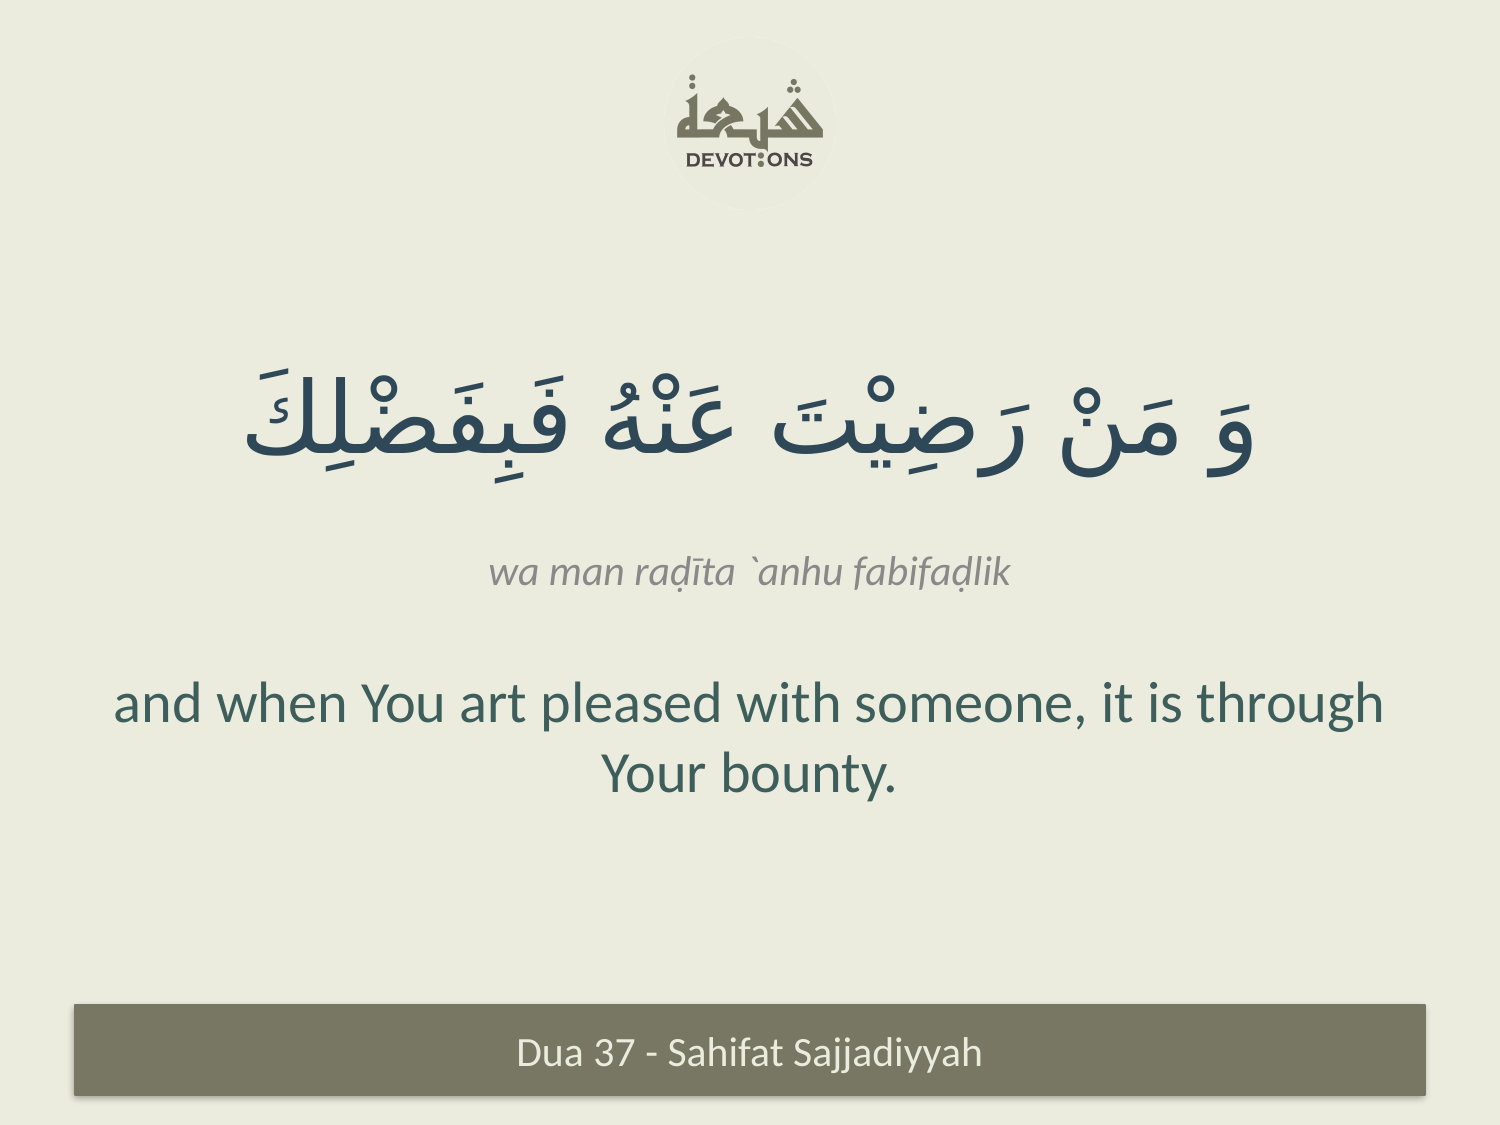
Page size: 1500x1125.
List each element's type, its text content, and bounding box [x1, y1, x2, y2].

text_box Dua 37 - Sahifat Sajjadiyyah [501, 1017, 999, 1083]
picture [656, 29, 844, 218]
text_box وَ مَنْ رَضِيْتَ عَنْهُ فَبِفَضْلِكَ wa man raḍīta `anhu fabifaḍlik and when You art pleased with someone, it is through Your bounty. [74, 346, 1425, 811]
text_box [74, 1004, 1426, 1096]
